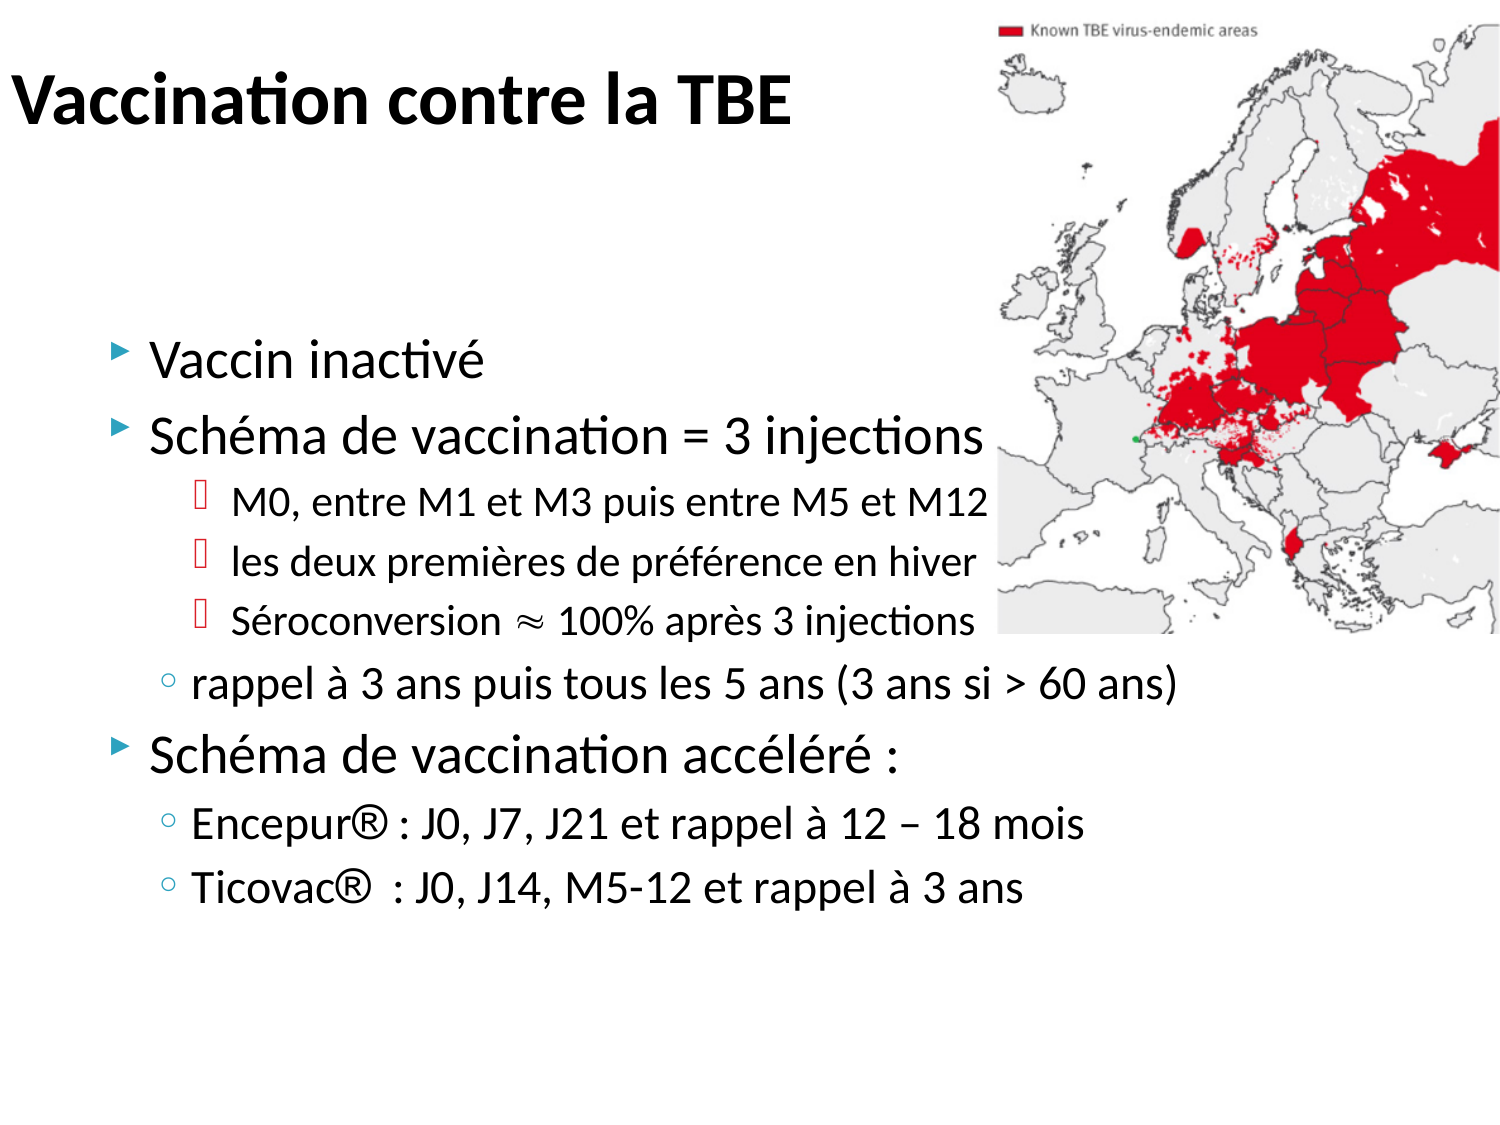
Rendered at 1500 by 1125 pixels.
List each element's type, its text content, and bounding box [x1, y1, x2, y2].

picture [990, 4, 1500, 634]
list Vaccin inactivé Schéma de vaccination = 3 injections M0, entre M1 et M3 puis entre M5 et M12 les deux premières de préférence en hiver Séroconversion  100% après 3 injections rappel à 3 ans puis tous les 5 ans (3 ans si > 60 ans) Schéma de vaccination accéléré : Encepur : J0, J7, J21 et rappel à 12 – 18 mois Ticovac : J0, J14, M5-12 et rappel à 3 ans [74, 314, 1426, 986]
title Vaccination contre la TBE [0, 0, 1500, 188]
